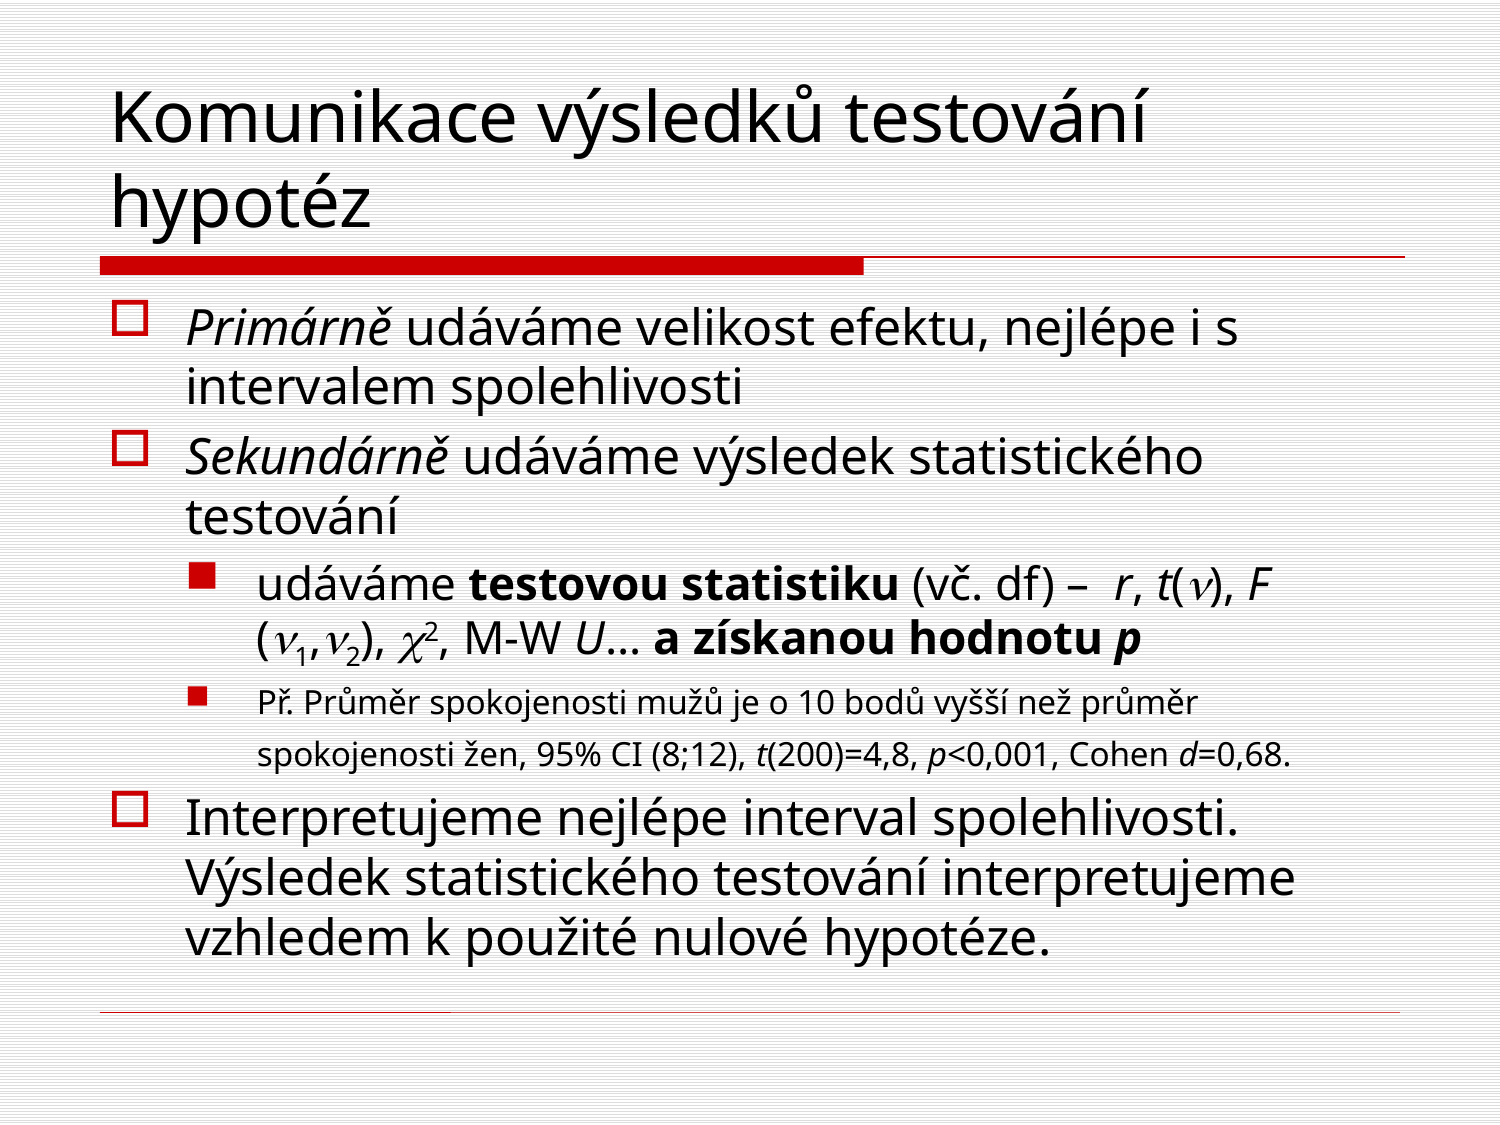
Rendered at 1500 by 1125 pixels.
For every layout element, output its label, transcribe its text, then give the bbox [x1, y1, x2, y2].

title Komunikace výsledků testování hypotéz [94, 50, 1407, 250]
list Primárně udáváme velikost efektu, nejlépe i s intervalem spolehlivosti Sekundárně udáváme výsledek statistického testování udáváme testovou statistiku (vč. df) – r, t(n), F (n1,n2), c2, M-W U… a získanou hodnotu p Př. Průměr spokojenosti mužů je o 10 bodů vyšší než průměr spokojenosti žen, 95% CI (8;12), t(200)=4,8, p<0,001, Cohen d=0,68. Interpretujeme nejlépe interval spolehlivosti. Výsledek statistického testování interpretujeme vzhledem k použité nulové hypotéze. [92, 287, 1406, 988]
